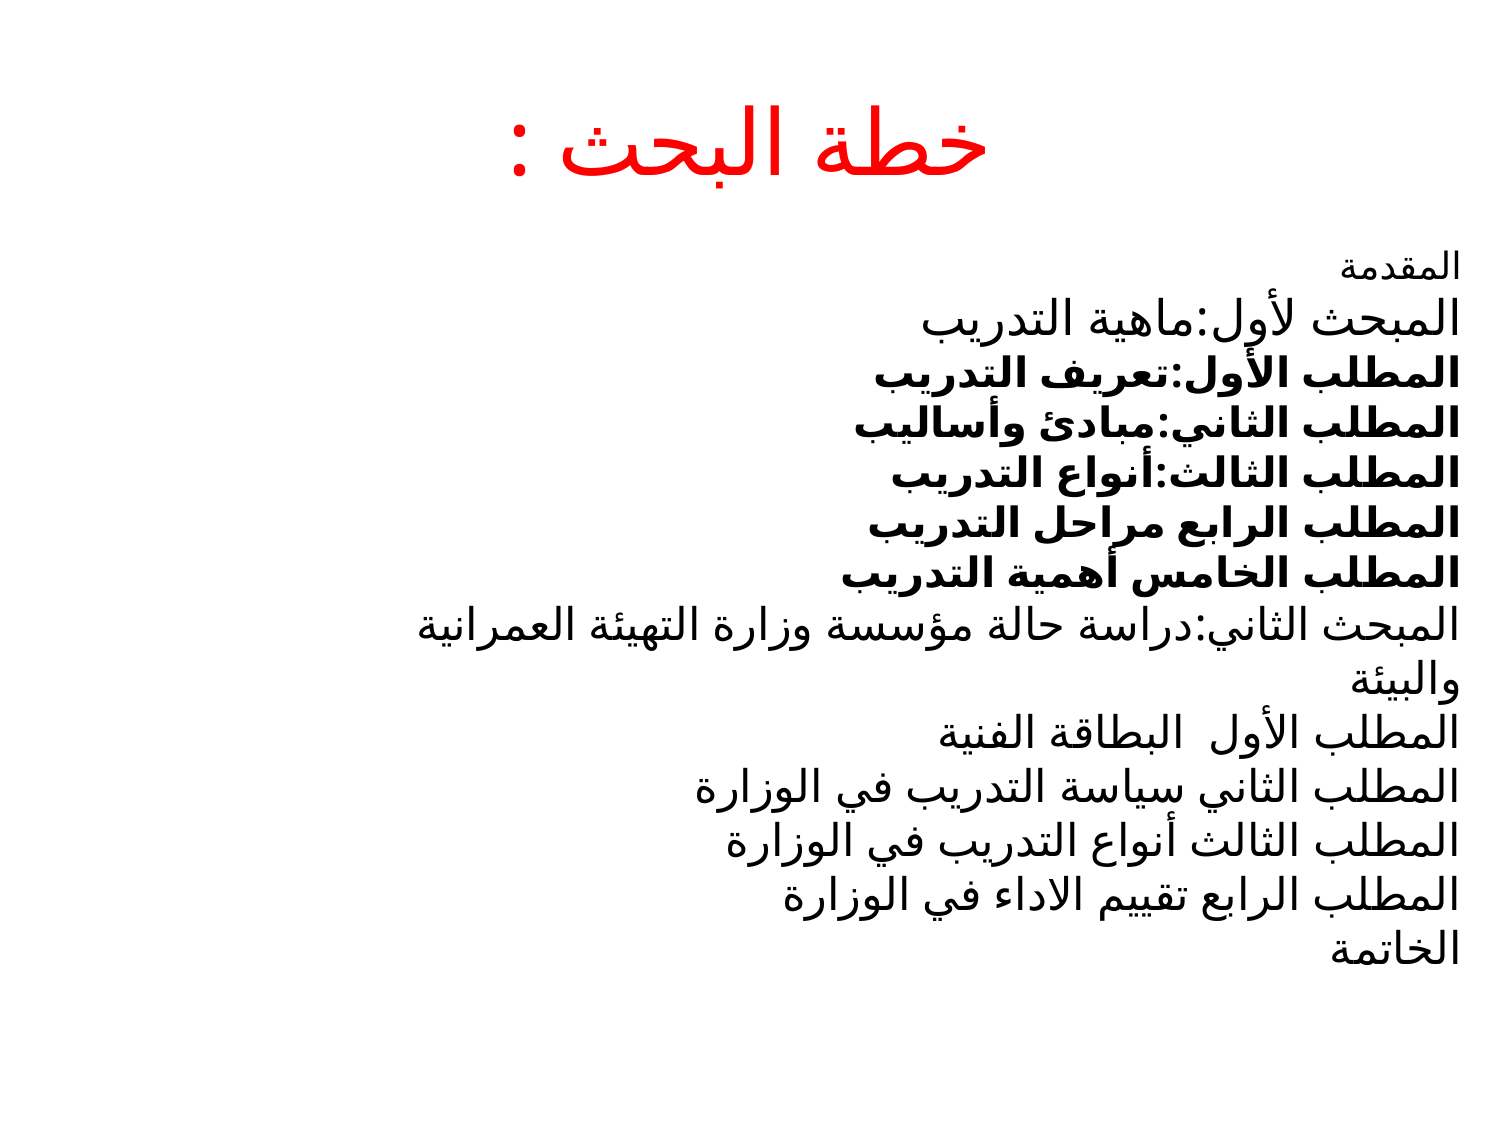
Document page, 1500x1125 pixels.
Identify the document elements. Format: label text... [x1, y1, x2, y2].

title خطة البحث : [75, 45, 1425, 233]
text_box المقدمة المبحث لأول:ماهية التدريب المطلب الأول:تعريف التدريب المطلب الثاني:مبادئ وأساليب المطلب الثالث:أنواع التدريب المطلب الرابع مراحل التدريب المطلب الخامس أهمية التدريب المبحث الثاني:دراسة حالة مؤسسة وزارة التهيئة العمرانية والبيئة المطلب الأول البطاقة الفنية المطلب الثاني سياسة التدريب في الوزارة المطلب الثالث أنواع التدريب في الوزارة المطلب الرابع تقييم الاداء في الوزارة الخاتمة [386, 234, 1477, 1125]
